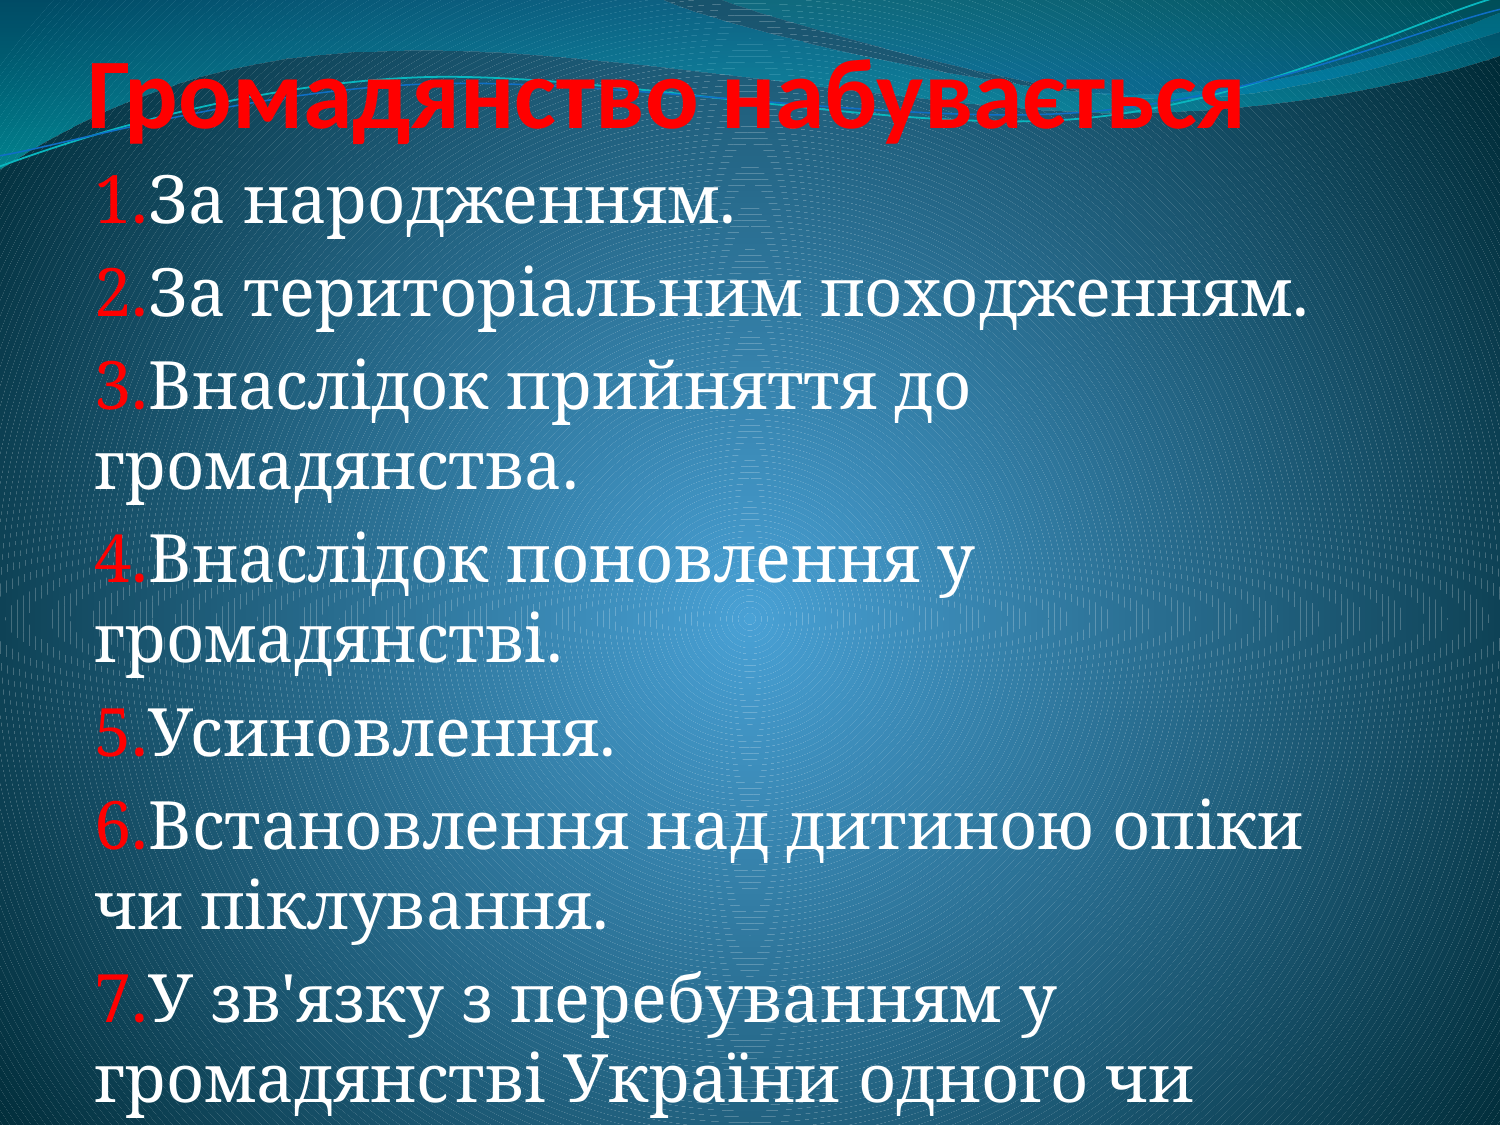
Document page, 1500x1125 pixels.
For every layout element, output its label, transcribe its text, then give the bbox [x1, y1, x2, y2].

title Громадянство набувається [86, 0, 1362, 149]
list 1.За народженням. 2.За територіальним походженням. 3.Внаслідок прийняття до громадянства. 4.Внаслідок поновлення у громадянстві. 5.Усиновлення. 6.Встановлення над дитиною опіки чи піклування. 7.У зв'язку з перебуванням у громадянстві України одного чи обох батьків дитини. [86, 149, 1362, 692]
